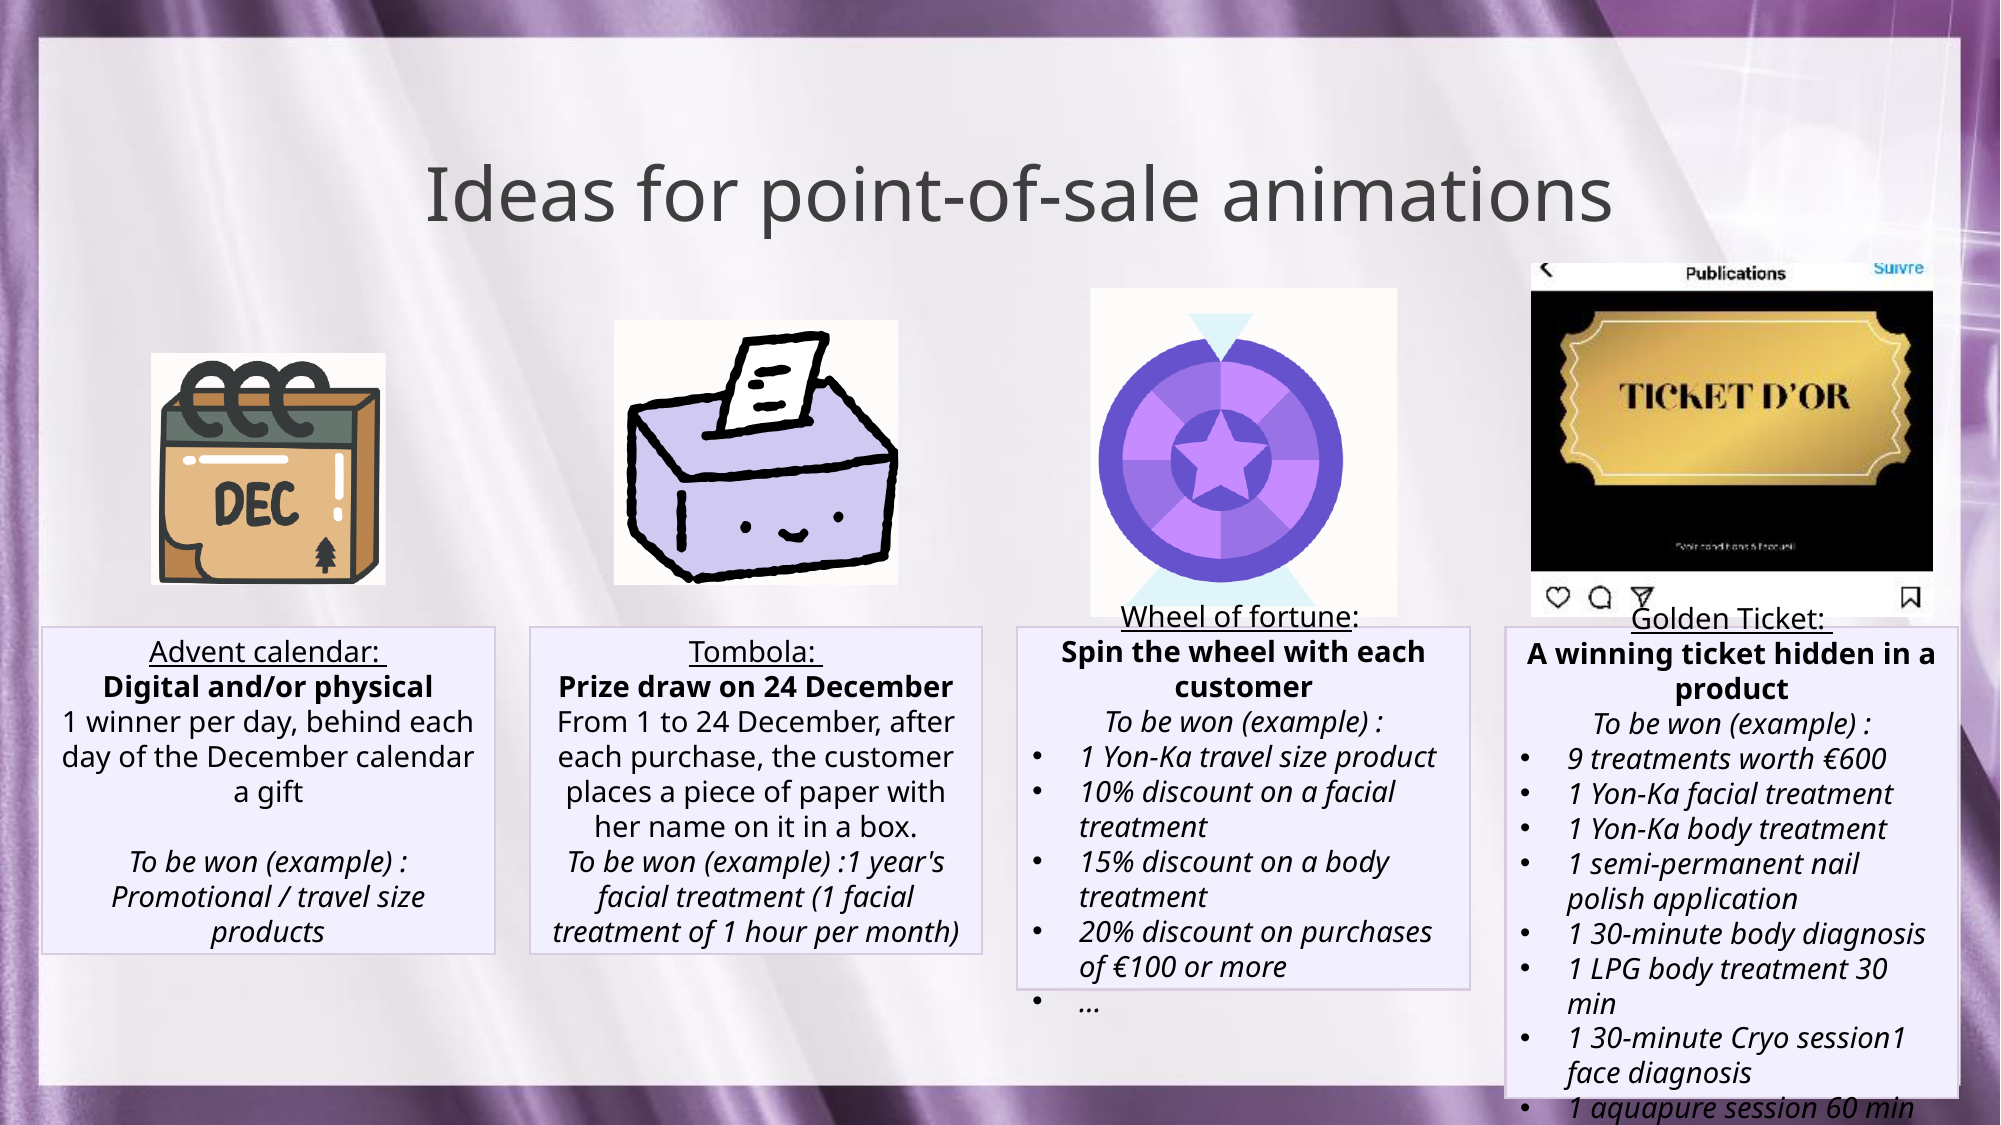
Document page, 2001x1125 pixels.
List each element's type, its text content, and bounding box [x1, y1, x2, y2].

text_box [151, 353, 386, 585]
text_box Golden Ticket: A winning ticket hidden in a product To be won (example) : 9 treatments worth €600 1 Yon-Ka facial treatment 1 Yon-Ka body treatment 1 semi-permanent nail polish application 1 30-minute body diagnosis 1 LPG body treatment 30 min 1 30-minute Cryo session1 face diagnosis 1 aquapure session 60 min [1504, 626, 1959, 1099]
text_box Tombola: Prize draw on 24 December From 1 to 24 December, after each purchase, the customer places a piece of paper with her name on it in a box. To be won (example) :1 year's facial treatment (1 facial treatment of 1 hour per month) [529, 626, 983, 955]
text_box Wheel of fortune: Spin the wheel with each customer To be won (example) : 1 Yon-Ka travel size product 10% discount on a facial treatment 15% discount on a body treatment 20% discount on purchases of €100 or more ... [1016, 626, 1471, 991]
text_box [1090, 288, 1398, 617]
text_box Advent calendar: Digital and/or physical 1 winner per day, behind each day of the December calendar a gift To be won (example) : Promotional / travel size products [41, 626, 496, 955]
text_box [613, 320, 899, 585]
picture [0, 0, 2000, 1125]
text_box Ideas for point-of-sale animations [181, 158, 1860, 237]
